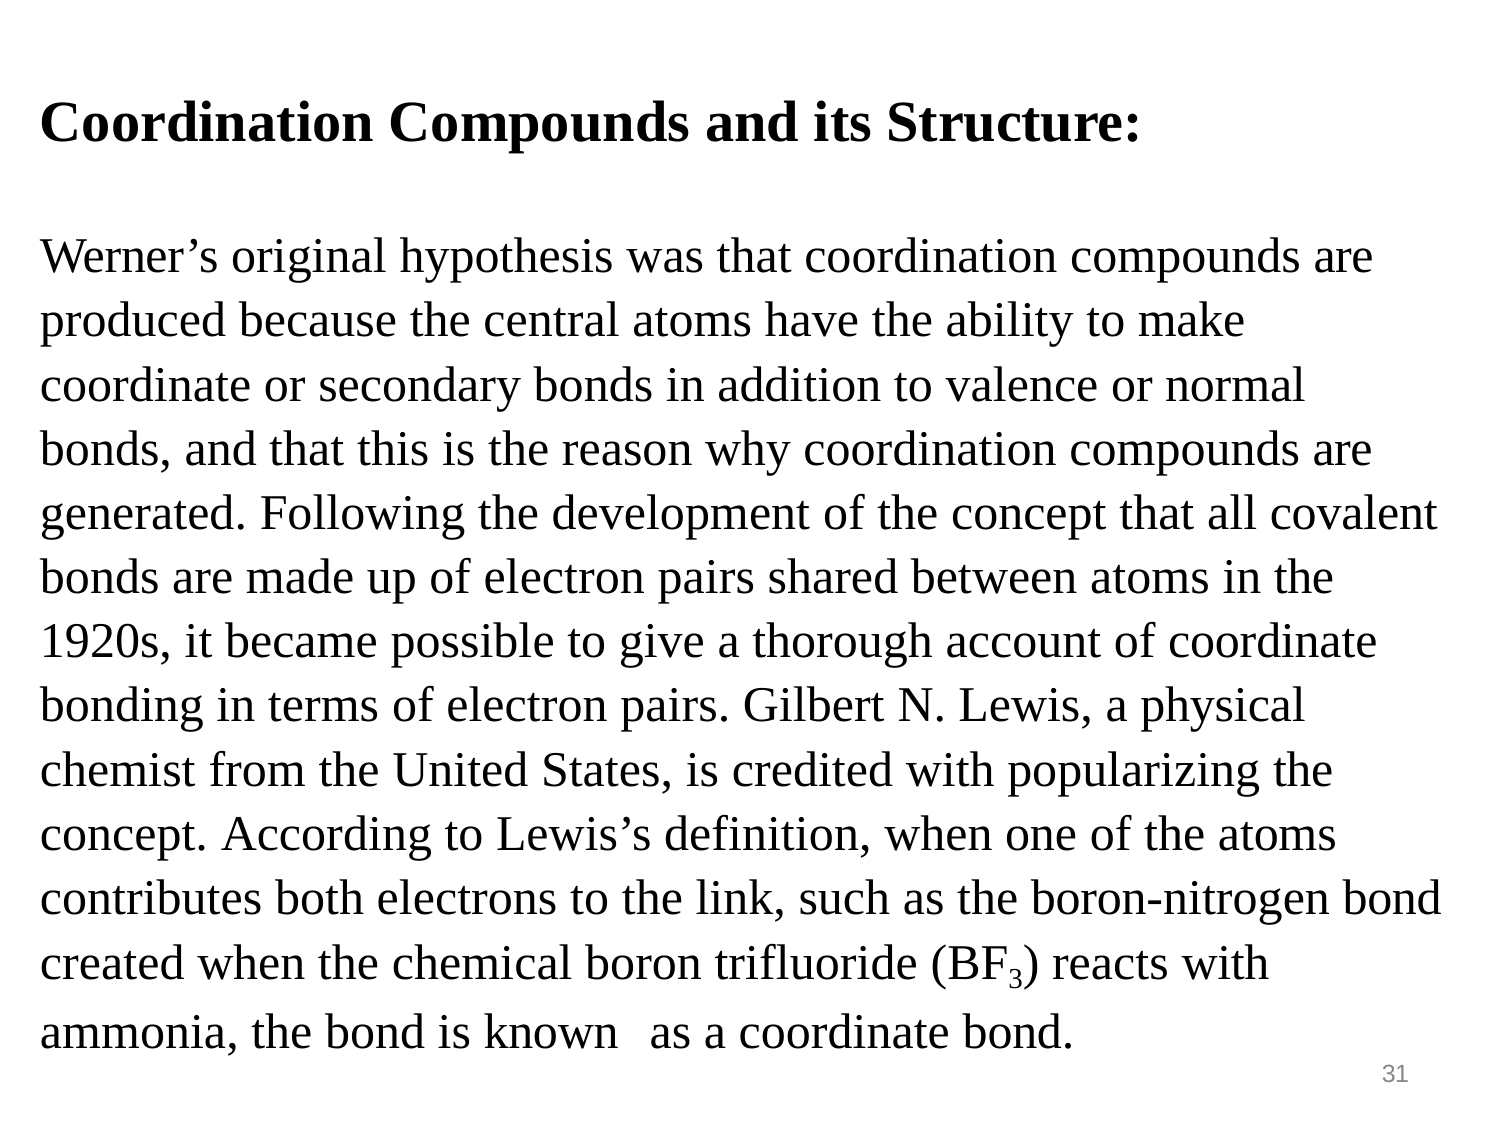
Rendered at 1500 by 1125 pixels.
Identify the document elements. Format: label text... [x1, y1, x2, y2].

slide_number 31 [1379, 1059, 1419, 1125]
text_box Werner’s original hypothesis was that coordination compounds are produced because the central atoms have the ability to make coordinate or secondary bonds in addition to valence or normal bonds, and that this is the reason why coordination compounds are generated. Following the development of the concept that all covalent bonds are made up of electron pairs shared between atoms in the 1920s, it became possible to give a thorough account of coordinate bonding in terms of electron pairs. Gilbert N. Lewis, a physical chemist from the United States, is credited with popularizing the concept. According to Lewis’s definition, when one of the atoms contributes both electrons to the link, such as the boron-nitrogen bond created when the chemical boron trifluoride (BF3) reacts with ammonia, the bond is known as a coordinate bond. [33, 216, 1447, 1059]
title Coordination Compounds and its Structure: [12, 24, 1488, 272]
